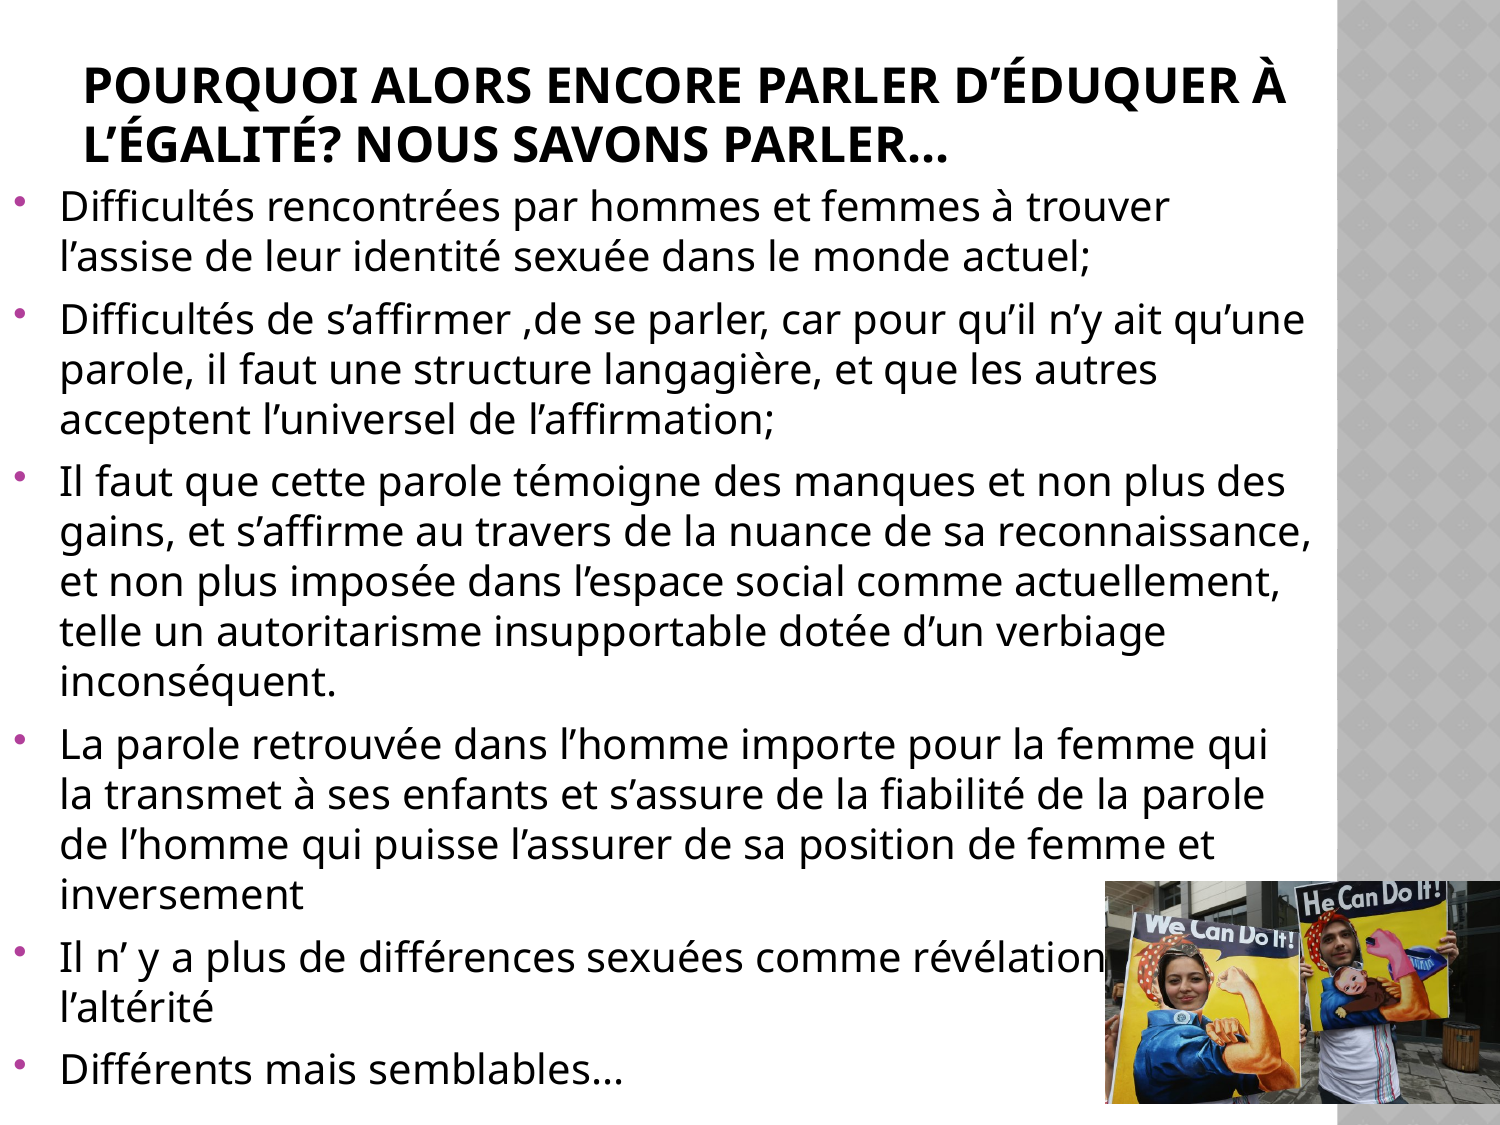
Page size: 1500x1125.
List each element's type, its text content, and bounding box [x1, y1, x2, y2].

title Pourquoi alors encore parler d’éduquer à l’égalité? Nous savons parler... [75, 52, 1365, 173]
list Difficultés rencontrées par hommes et femmes à trouver l’assise de leur identité sexuée dans le monde actuel; Difficultés de s’affirmer ,de se parler, car pour qu’il n’y ait qu’une parole, il faut une structure langagière, et que les autres acceptent l’universel de l’affirmation; Il faut que cette parole témoigne des manques et non plus des gains, et s’affirme au travers de la nuance de sa reconnaissance, et non plus imposée dans l’espace social comme actuellement, telle un autoritarisme insupportable dotée d’un verbiage inconséquent. La parole retrouvée dans l’homme importe pour la femme qui la transmet à ses enfants et s’assure de la fiabilité de la parole de l’homme qui puisse l’assurer de sa position de femme et inversement Il n’ y a plus de différences sexuées comme révélations de l’altérité Différents mais semblables... [0, 172, 1329, 953]
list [1104, 881, 1500, 1104]
